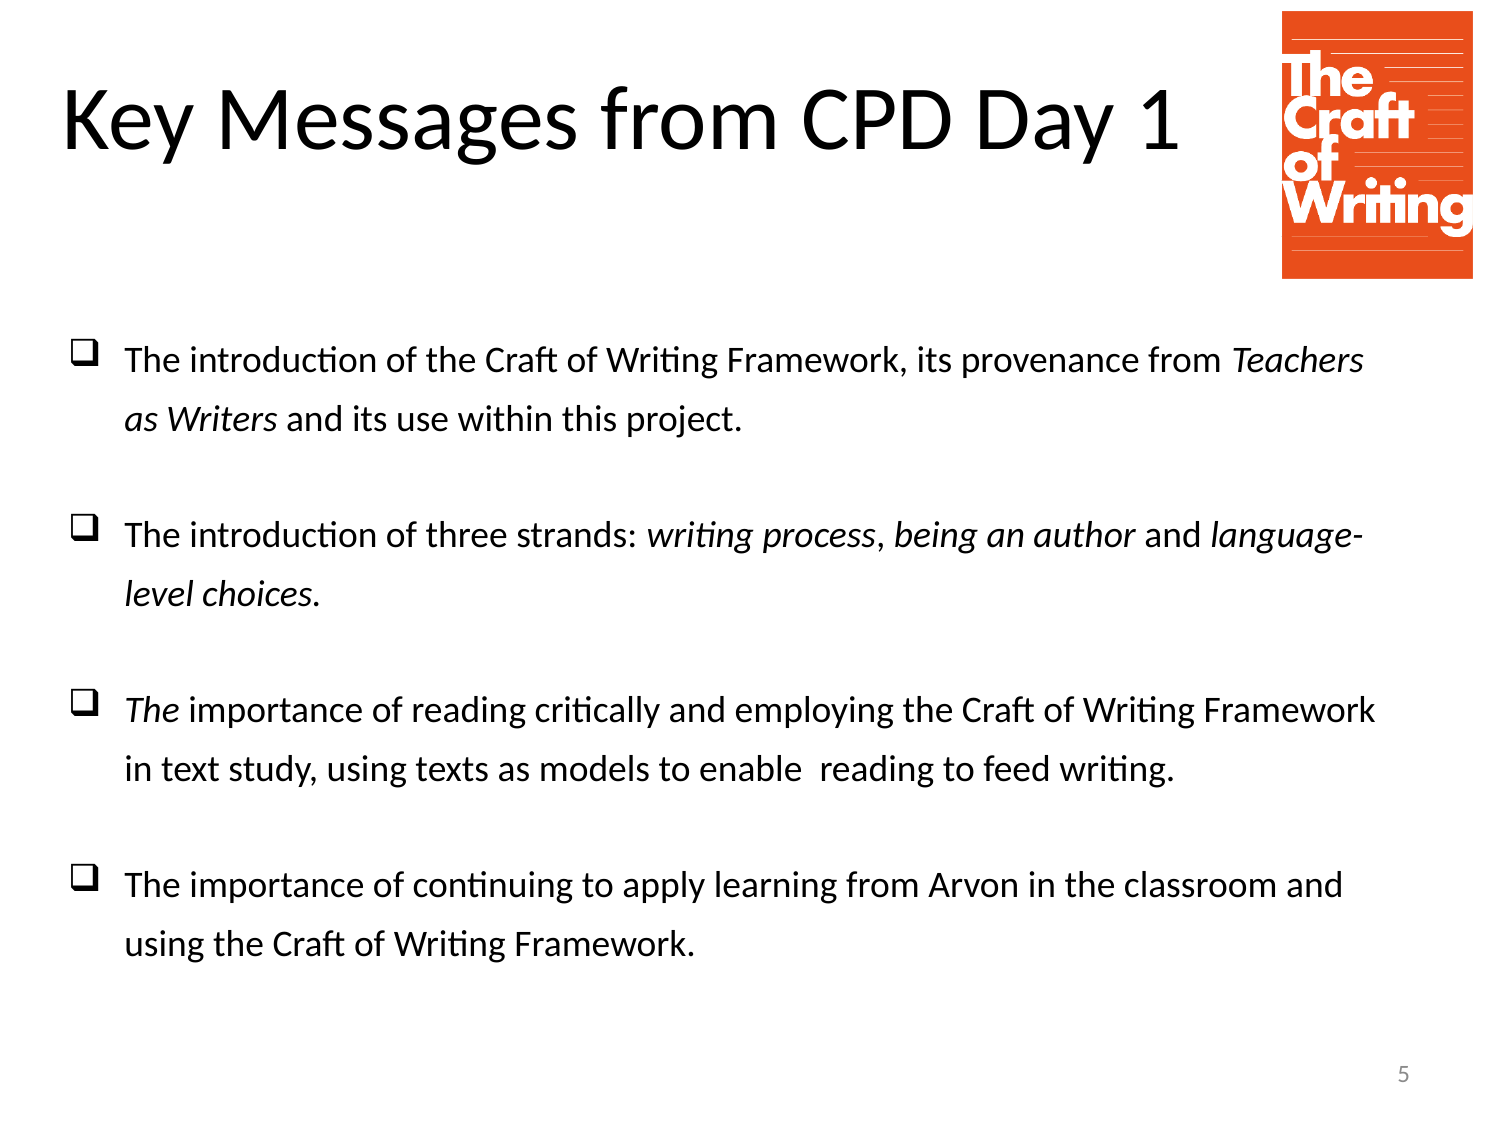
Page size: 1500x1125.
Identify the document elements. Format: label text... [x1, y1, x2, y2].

picture [1281, 11, 1473, 280]
title Key Messages from CPD Day 1 [0, 19, 1247, 207]
slide_number 5 [1074, 1042, 1425, 1103]
list The introduction of the Craft of Writing Framework, its provenance from Teachers as Writers and its use within this project. The introduction of three strands: writing process, being an author and language-level choices. The importance of reading critically and employing the Craft of Writing Framework in text study, using texts as models to enable reading to feed writing. The importance of continuing to apply learning from Arvon in the classroom and using the Craft of Writing Framework. [53, 314, 1404, 1057]
